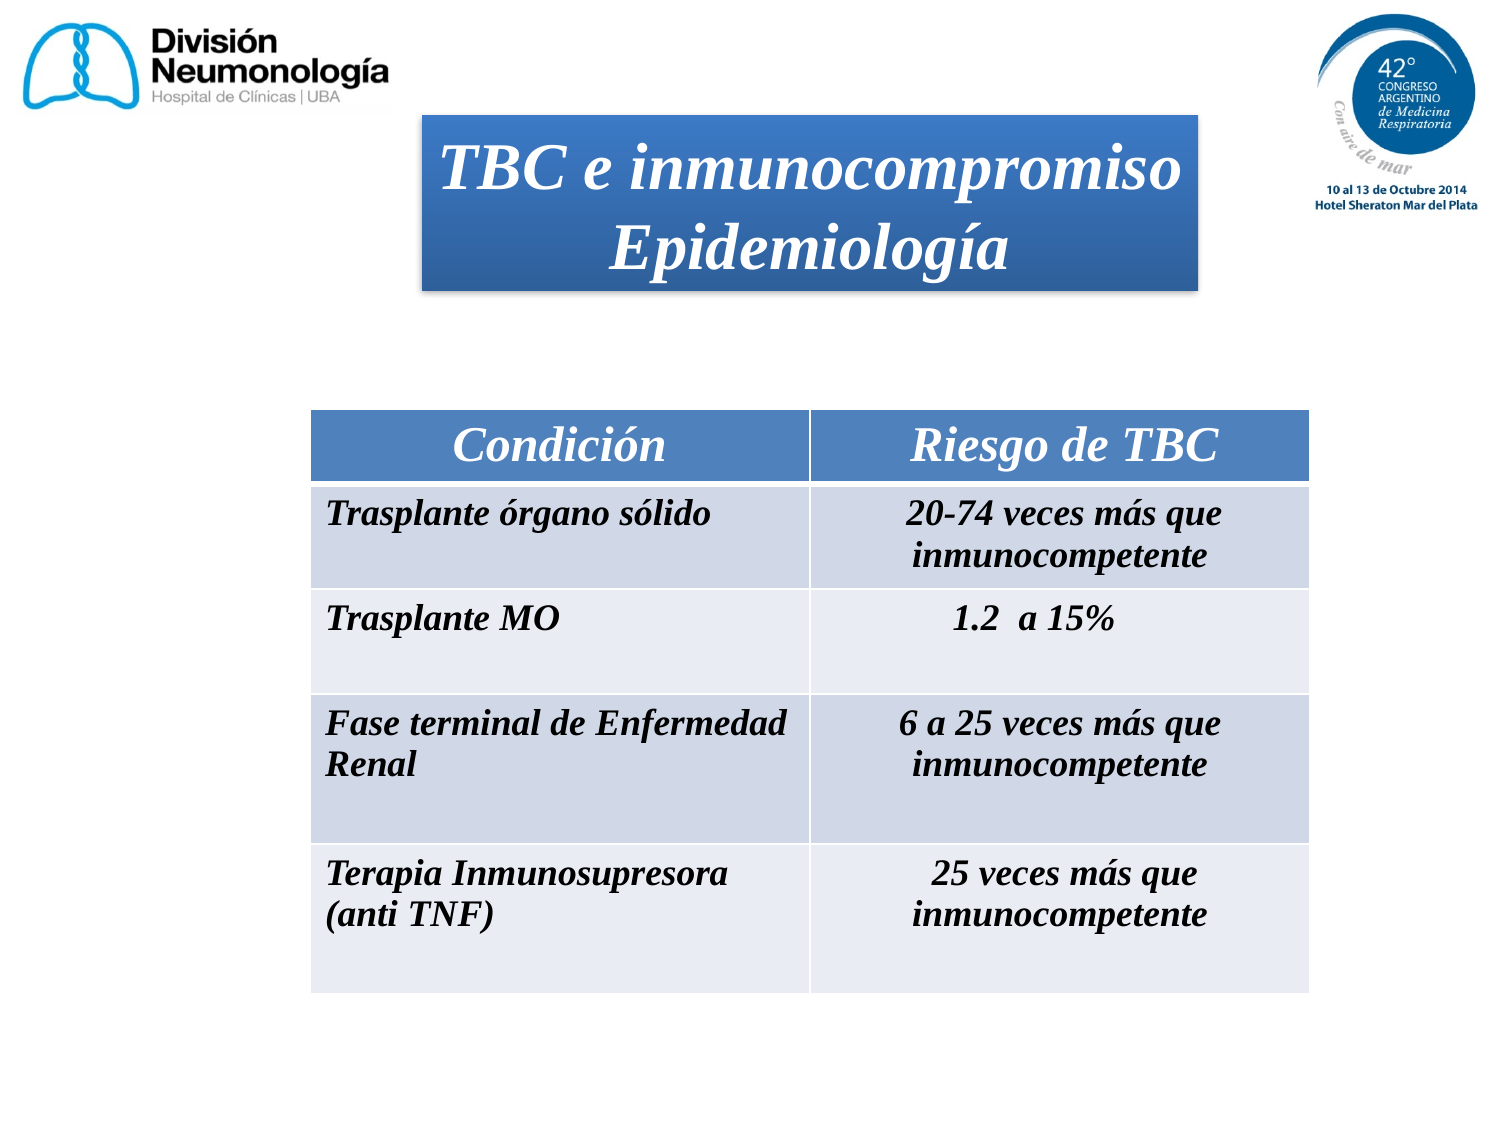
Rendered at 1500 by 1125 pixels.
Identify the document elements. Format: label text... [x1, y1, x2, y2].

table_cell 20-74 veces más que inmunocompetente [811, 487, 1309, 588]
table_cell 25 veces más que inmunocompetente [811, 845, 1309, 993]
picture [1292, 0, 1500, 220]
table_cell Trasplante MO [311, 590, 809, 693]
table_cell 1.2 a 15% [811, 590, 1309, 693]
table_cell Trasplante órgano sólido [311, 487, 809, 588]
table_header Condición [311, 410, 809, 481]
table_cell Fase terminal de Enfermedad Renal [311, 695, 809, 843]
picture [17, 18, 393, 116]
text_box TBC e inmunocompromiso Epidemiología [422, 115, 1199, 291]
table_header Riesgo de TBC [811, 410, 1309, 481]
table_cell 6 a 25 veces más que inmunocompetente [811, 695, 1309, 843]
table_cell Terapia Inmunosupresora (anti TNF) [311, 845, 809, 993]
